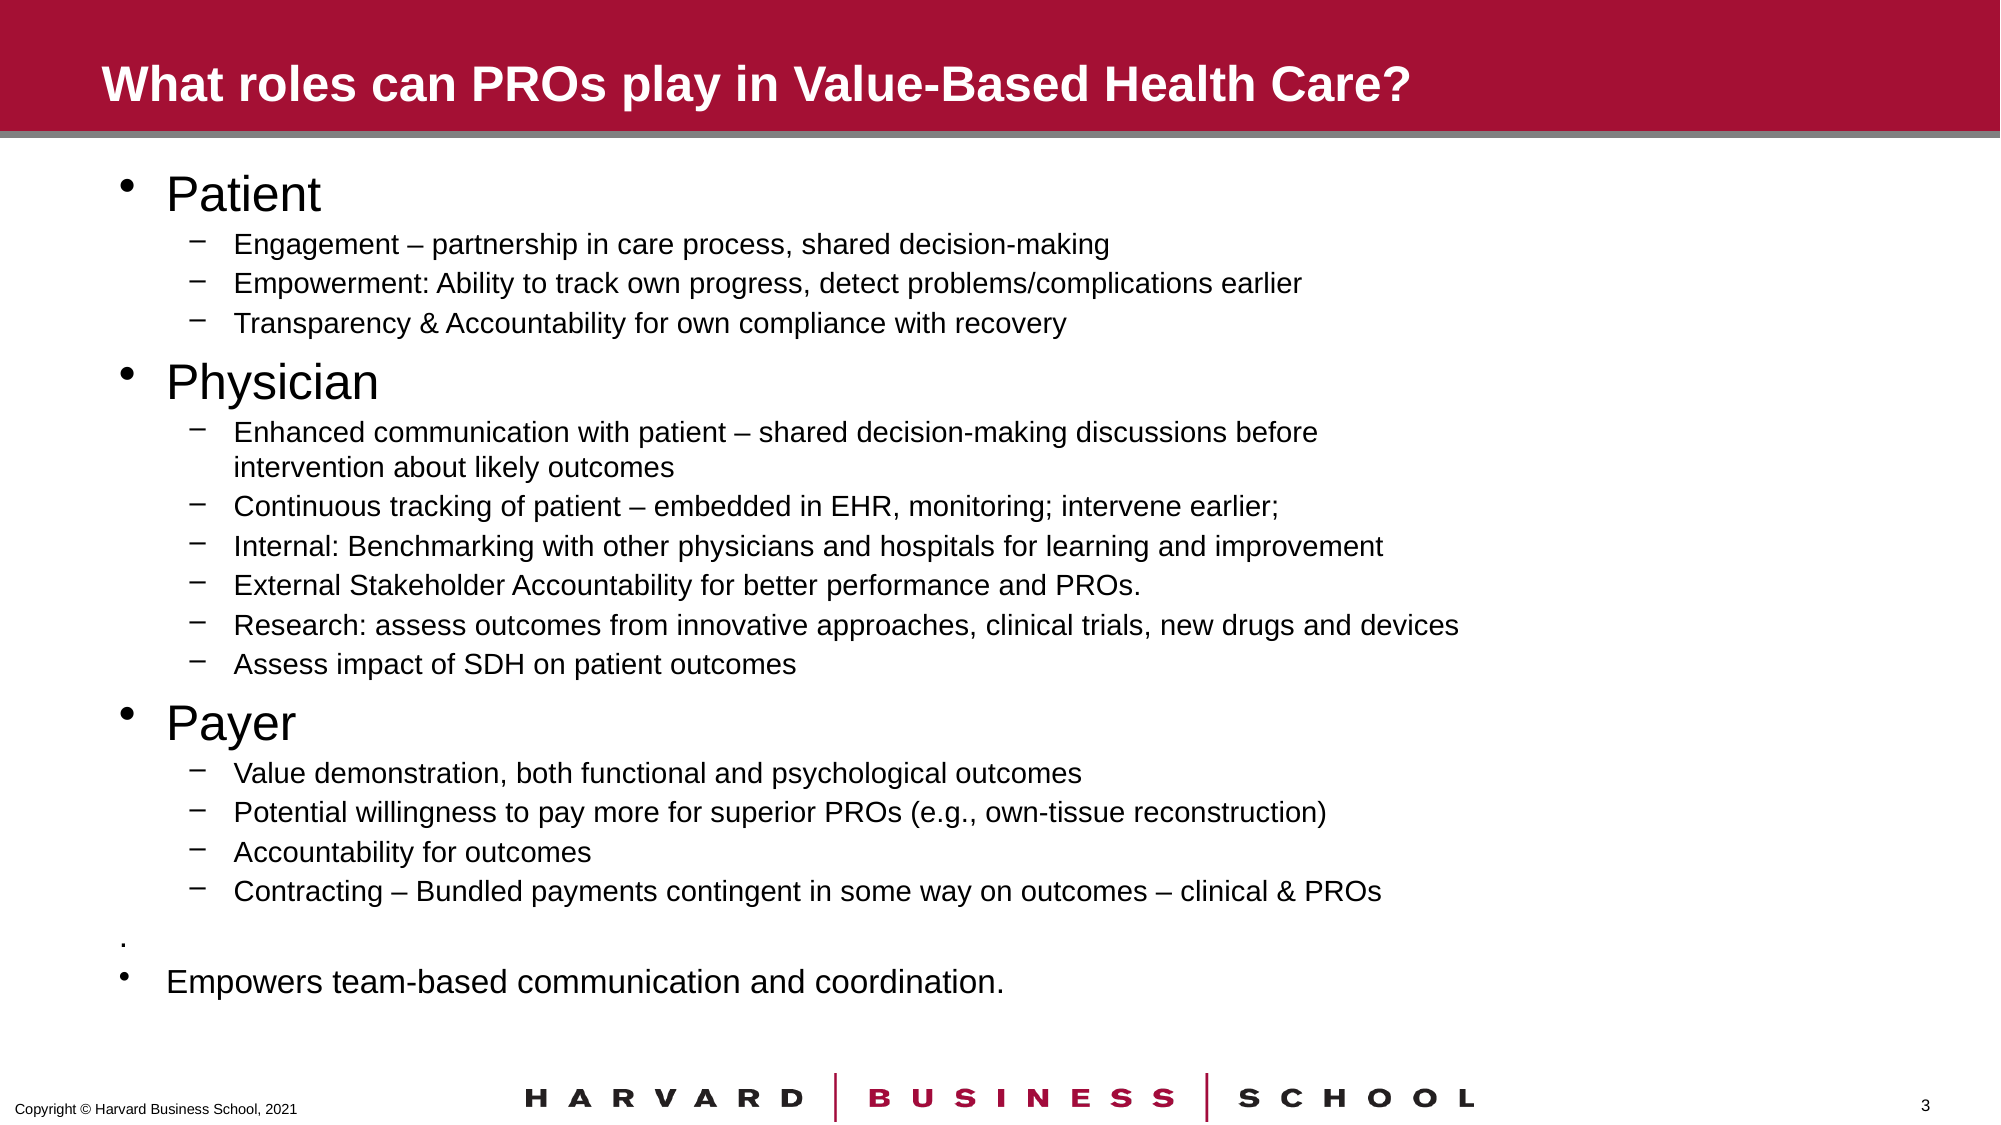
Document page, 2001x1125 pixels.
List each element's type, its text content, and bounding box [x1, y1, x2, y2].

picture [526, 1073, 1474, 1122]
title What roles can PROs play in Value-Based Health Care? [87, 36, 1560, 112]
list Patient Engagement – partnership in care process, shared decision-making Empowerment: Ability to track own progress, detect problems/complications earlier Transparency & Accountability for own compliance with recovery Physician Enhanced communication with patient – shared decision-making discussions before intervention about likely outcomes Continuous tracking of patient – embedded in EHR, monitoring; intervene earlier; Internal: Benchmarking with other physicians and hospitals for learning and improvement External Stakeholder Accountability for better performance and PROs. Research: assess outcomes from innovative approaches, clinical trials, new drugs and devices Assess impact of SDH on patient outcomes Payer Value demonstration, both functional and psychological outcomes Potential willingness to pay more for superior PROs (e.g., own-tissue reconstruction) Accountability for outcomes Contracting – Bundled payments contingent in some way on outcomes – clinical & PROs . Empowers team-based communication and coordination. [104, 153, 1480, 803]
